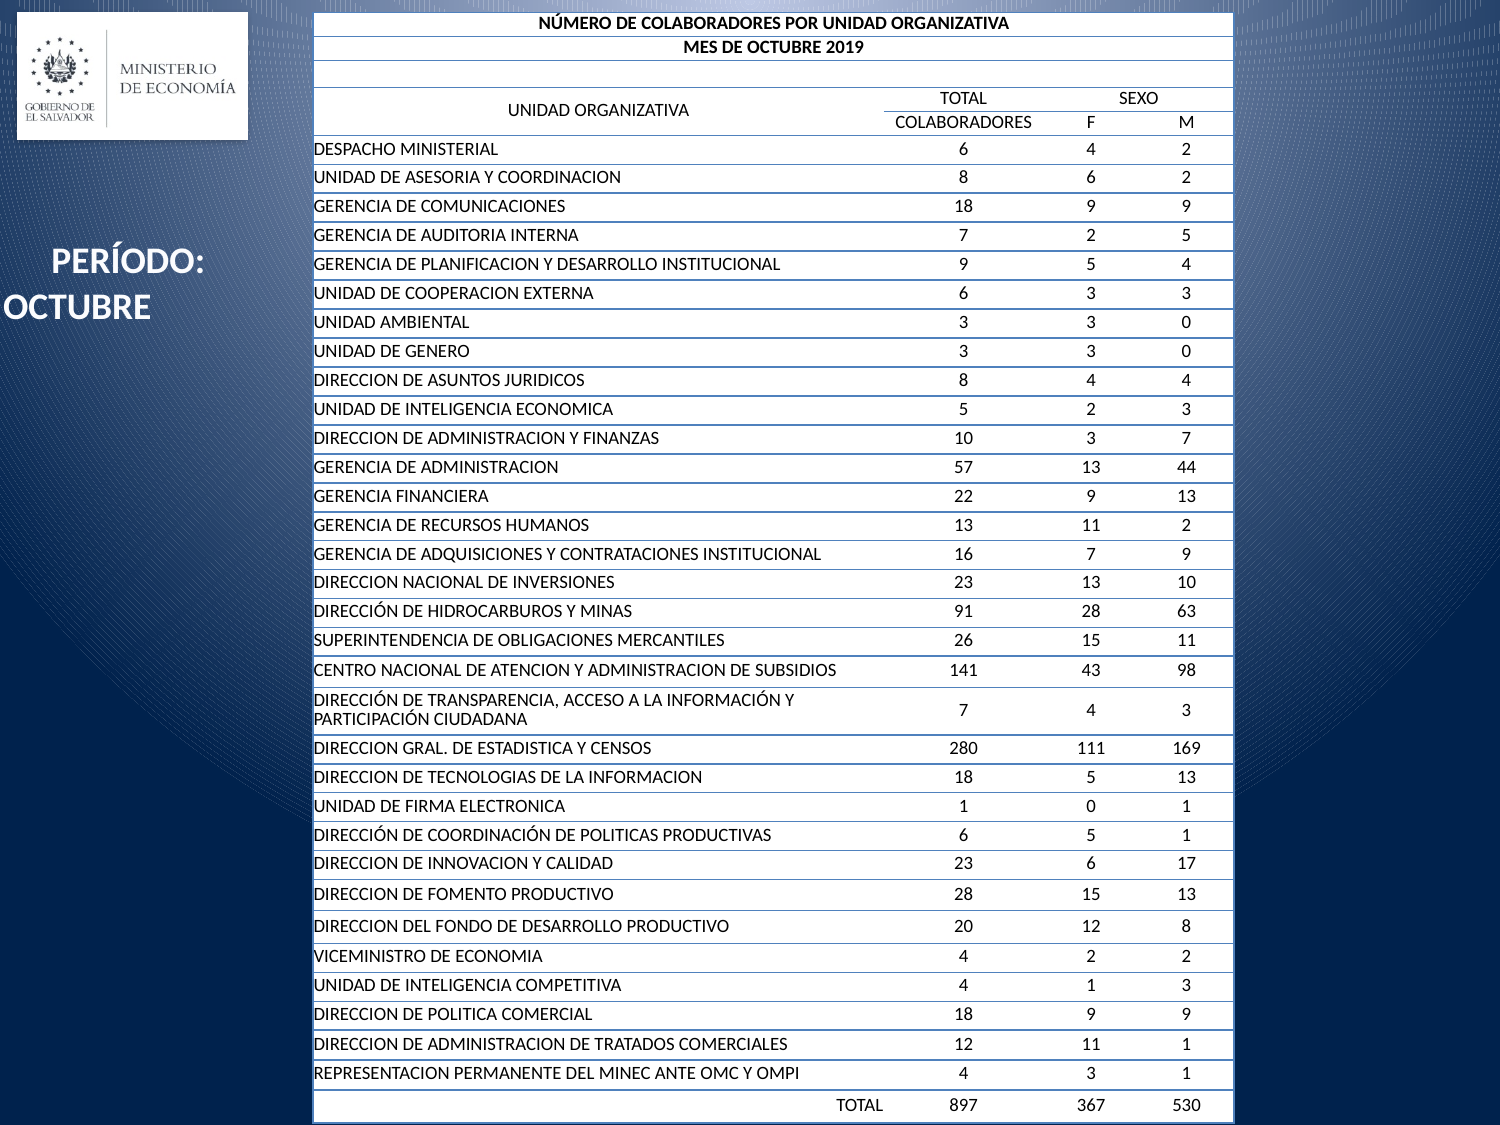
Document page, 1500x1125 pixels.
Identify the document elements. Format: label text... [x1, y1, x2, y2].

table_cell 9 [1043, 1002, 1139, 1029]
table_cell 23 [884, 570, 1043, 598]
table_cell 20 [884, 911, 1043, 943]
table_cell TOTAL [884, 88, 1043, 111]
table_cell DIRECCION DE ADMINISTRACION Y FINANZAS [314, 426, 884, 453]
table_cell 18 [884, 194, 1043, 221]
table_cell UNIDAD DE ASESORIA Y COORDINACION [314, 165, 884, 192]
table_cell 13 [1043, 455, 1139, 482]
table_cell 9 [1139, 541, 1233, 569]
table_cell 6 [1043, 851, 1139, 879]
table_cell SUPERINTENDENCIA DE OBLIGACIONES MERCANTILES [314, 628, 884, 655]
table_cell [314, 61, 884, 87]
table_cell 13 [1139, 765, 1233, 792]
table_cell TOTAL [314, 1091, 884, 1122]
table_cell 98 [1139, 657, 1233, 687]
table_cell 26 [884, 628, 1043, 655]
table_cell DIRECCIÓN DE COORDINACIÓN DE POLITICAS PRODUCTIVAS [314, 822, 884, 850]
table_cell 63 [1139, 599, 1233, 627]
table_cell 44 [1139, 455, 1233, 482]
table_cell 6 [884, 822, 1043, 850]
table_cell 4 [884, 973, 1043, 1001]
table_cell 9 [1139, 194, 1233, 221]
table_cell 1 [1139, 793, 1233, 821]
table_cell 3 [1043, 281, 1139, 308]
table_cell 530 [1139, 1091, 1233, 1122]
table_cell 9 [1139, 1002, 1233, 1029]
table_cell 3 [1139, 973, 1233, 1001]
table_cell 7 [884, 688, 1043, 734]
table_cell DESPACHO MINISTERIAL [314, 136, 884, 164]
table_cell 7 [1043, 541, 1139, 569]
picture [17, 12, 248, 140]
table_cell 4 [1139, 368, 1233, 395]
table_cell UNIDAD DE INTELIGENCIA COMPETITIVA [314, 973, 884, 1001]
table_cell 4 [1043, 136, 1139, 164]
table_cell 16 [884, 541, 1043, 569]
table_cell 57 [884, 455, 1043, 482]
table_cell 0 [1139, 339, 1233, 366]
table_cell DIRECCION DE TECNOLOGIAS DE LA INFORMACION [314, 765, 884, 792]
table_cell 3 [1043, 310, 1139, 337]
table_cell 18 [884, 765, 1043, 792]
table_cell 4 [884, 944, 1043, 972]
table_cell 1 [1043, 973, 1139, 1001]
table_cell GERENCIA DE COMUNICACIONES [314, 194, 884, 221]
table_cell GERENCIA DE RECURSOS HUMANOS [314, 513, 884, 540]
table_cell 367 [1043, 1091, 1139, 1122]
text_box PERÍODO: OCTUBRE [0, 182, 281, 336]
table_cell 897 [884, 1091, 1043, 1122]
table_cell 1 [1139, 1061, 1233, 1089]
table_cell 3 [884, 339, 1043, 366]
table_cell 18 [884, 1002, 1043, 1029]
table_cell 6 [884, 281, 1043, 308]
table_cell DIRECCION DE ADMINISTRACION DE TRATADOS COMERCIALES [314, 1031, 884, 1059]
table_cell [1139, 61, 1233, 87]
table_cell 3 [1043, 339, 1139, 366]
table_cell UNIDAD AMBIENTAL [314, 310, 884, 337]
table_cell DIRECCION DEL FONDO DE DESARROLLO PRODUCTIVO [314, 911, 884, 943]
table_cell 0 [1139, 310, 1233, 337]
table_cell 1 [884, 793, 1043, 821]
table_cell DIRECCION DE FOMENTO PRODUCTIVO [314, 880, 884, 910]
table_cell 91 [884, 599, 1043, 627]
table_cell 1 [1139, 1031, 1233, 1059]
table_cell 13 [1139, 880, 1233, 910]
table_cell GERENCIA DE ADMINISTRACION [314, 455, 884, 482]
table_cell SEXO [1043, 88, 1233, 111]
table_cell 15 [1043, 628, 1139, 655]
table_cell M [1139, 112, 1233, 135]
table_cell 2 [1043, 223, 1139, 250]
table_cell [1043, 61, 1139, 87]
table_cell 23 [884, 851, 1043, 879]
table_cell 13 [884, 513, 1043, 540]
table_cell GERENCIA DE PLANIFICACION Y DESARROLLO INSTITUCIONAL [314, 252, 884, 279]
table_cell 3 [1139, 397, 1233, 424]
table_cell CENTRO NACIONAL DE ATENCION Y ADMINISTRACION DE SUBSIDIOS [314, 657, 884, 687]
table_cell 4 [1043, 368, 1139, 395]
table_cell UNIDAD DE COOPERACION EXTERNA [314, 281, 884, 308]
table_cell 9 [1043, 484, 1139, 511]
table_cell 2 [1139, 165, 1233, 192]
table_cell 15 [1043, 880, 1139, 910]
table_cell 11 [1139, 628, 1233, 655]
table_cell DIRECCION DE ASUNTOS JURIDICOS [314, 368, 884, 395]
table_cell 280 [884, 736, 1043, 763]
table_cell 5 [1139, 223, 1233, 250]
table_cell 2 [1139, 944, 1233, 972]
table_cell COLABORADORES [884, 112, 1043, 135]
table_cell 12 [884, 1031, 1043, 1059]
table_cell 3 [1139, 688, 1233, 734]
table_cell 0 [1043, 793, 1139, 821]
table_cell DIRECCIÓN DE TRANSPARENCIA, ACCESO A LA INFORMACIÓN Y PARTICIPACIÓN CIUDADANA [314, 688, 884, 734]
table_cell 43 [1043, 657, 1139, 687]
table_cell 4 [1139, 252, 1233, 279]
table_cell 2 [1043, 944, 1139, 972]
table_cell 7 [884, 223, 1043, 250]
table_cell MES DE OCTUBRE 2019 [314, 37, 1233, 60]
table_cell 13 [1139, 484, 1233, 511]
table_cell 2 [1043, 397, 1139, 424]
table_cell 2 [1139, 136, 1233, 164]
table_cell 11 [1043, 513, 1139, 540]
table_cell GERENCIA FINANCIERA [314, 484, 884, 511]
table_cell 1 [1139, 822, 1233, 850]
table_cell 8 [884, 368, 1043, 395]
table_cell 8 [1139, 911, 1233, 943]
table_cell GERENCIA DE AUDITORIA INTERNA [314, 223, 884, 250]
table_cell 11 [1043, 1031, 1139, 1059]
table_cell 9 [1043, 194, 1139, 221]
table_cell 2 [1139, 513, 1233, 540]
table_cell DIRECCION GRAL. DE ESTADISTICA Y CENSOS [314, 736, 884, 763]
table_cell 5 [1043, 765, 1139, 792]
table_cell 169 [1139, 736, 1233, 763]
table_cell 9 [884, 252, 1043, 279]
table_cell DIRECCION NACIONAL DE INVERSIONES [314, 570, 884, 598]
table_cell 7 [1139, 426, 1233, 453]
table_cell 3 [1043, 1061, 1139, 1089]
table_cell 22 [884, 484, 1043, 511]
table_cell 12 [1043, 911, 1139, 943]
table_cell DIRECCION DE POLITICA COMERCIAL [314, 1002, 884, 1029]
table_cell 3 [884, 310, 1043, 337]
table_cell F [1043, 112, 1139, 135]
table_cell DIRECCION DE INNOVACION Y CALIDAD [314, 851, 884, 879]
table_cell 28 [884, 880, 1043, 910]
table_cell 4 [884, 1061, 1043, 1089]
table_cell 111 [1043, 736, 1139, 763]
table_cell UNIDAD DE GENERO [314, 339, 884, 366]
table_cell 10 [1139, 570, 1233, 598]
table_cell UNIDAD DE FIRMA ELECTRONICA [314, 793, 884, 821]
table_cell 10 [884, 426, 1043, 453]
table_cell 17 [1139, 851, 1233, 879]
table_cell 5 [884, 397, 1043, 424]
table_cell 6 [884, 136, 1043, 164]
table_cell 4 [1043, 688, 1139, 734]
table_cell 3 [1139, 281, 1233, 308]
table_cell [884, 61, 1043, 87]
table_cell 13 [1043, 570, 1139, 598]
table_cell GERENCIA DE ADQUISICIONES Y CONTRATACIONES INSTITUCIONAL [314, 541, 884, 569]
table_cell 3 [1043, 426, 1139, 453]
table_cell DIRECCIÓN DE HIDROCARBUROS Y MINAS [314, 599, 884, 627]
table_cell 28 [1043, 599, 1139, 627]
table_cell 8 [884, 165, 1043, 192]
table_cell UNIDAD ORGANIZATIVA [314, 88, 884, 135]
table_cell REPRESENTACION PERMANENTE DEL MINEC ANTE OMC Y OMPI [314, 1061, 884, 1089]
table_cell 141 [884, 657, 1043, 687]
table_cell UNIDAD DE INTELIGENCIA ECONOMICA [314, 397, 884, 424]
table_cell 5 [1043, 252, 1139, 279]
table_cell VICEMINISTRO DE ECONOMIA [314, 944, 884, 972]
table_cell 5 [1043, 822, 1139, 850]
table_header NÚMERO DE COLABORADORES POR UNIDAD ORGANIZATIVA [314, 13, 1233, 36]
table_cell 6 [1043, 165, 1139, 192]
